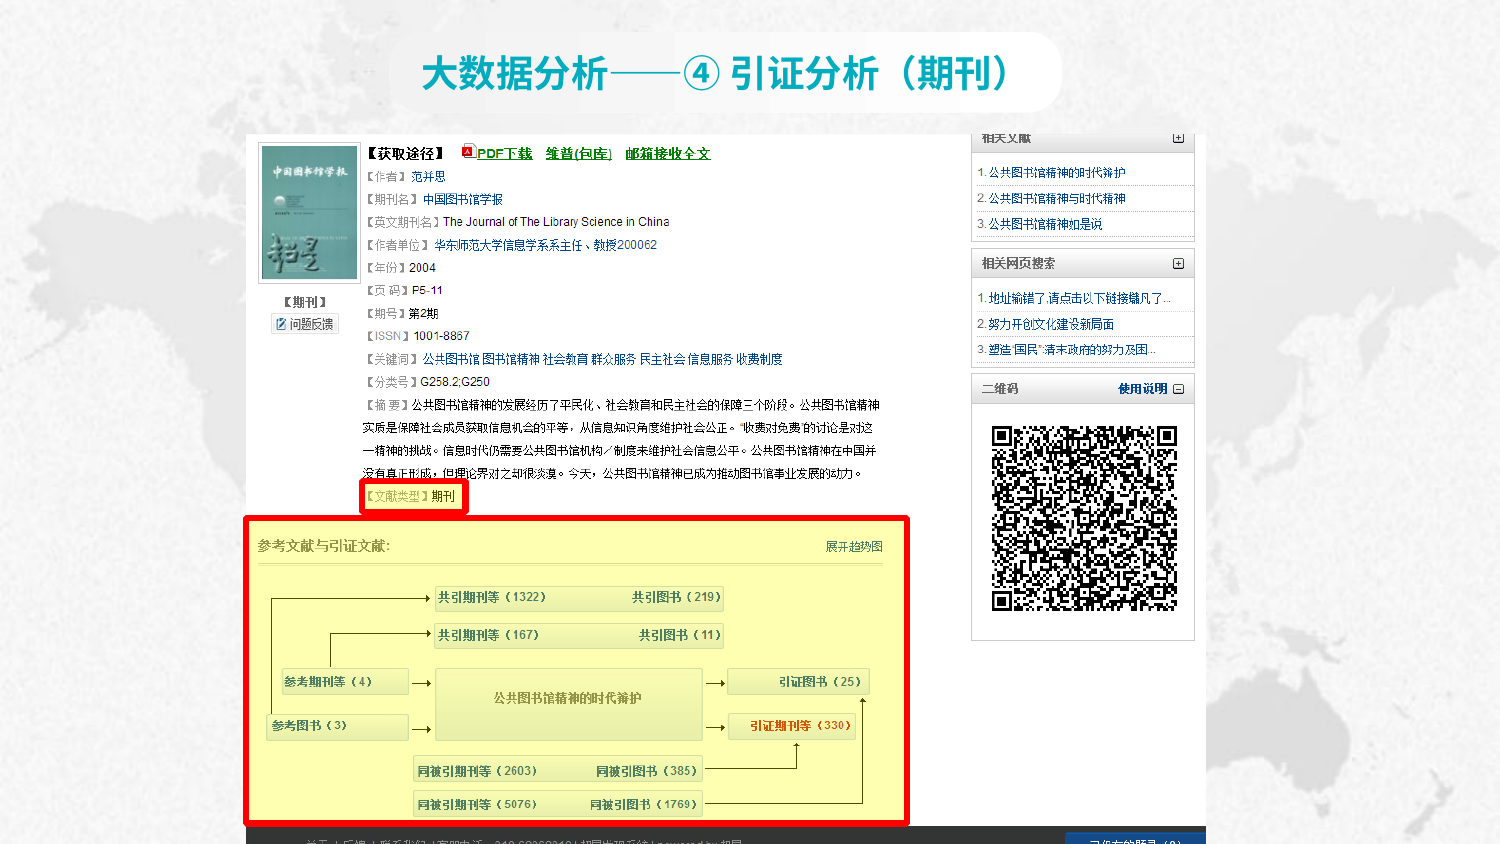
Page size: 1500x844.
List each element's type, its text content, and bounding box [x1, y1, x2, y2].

text_box 大数据分析——④ 引证分析（期刊） [388, 30, 1064, 114]
picture [0, 0, 1500, 844]
